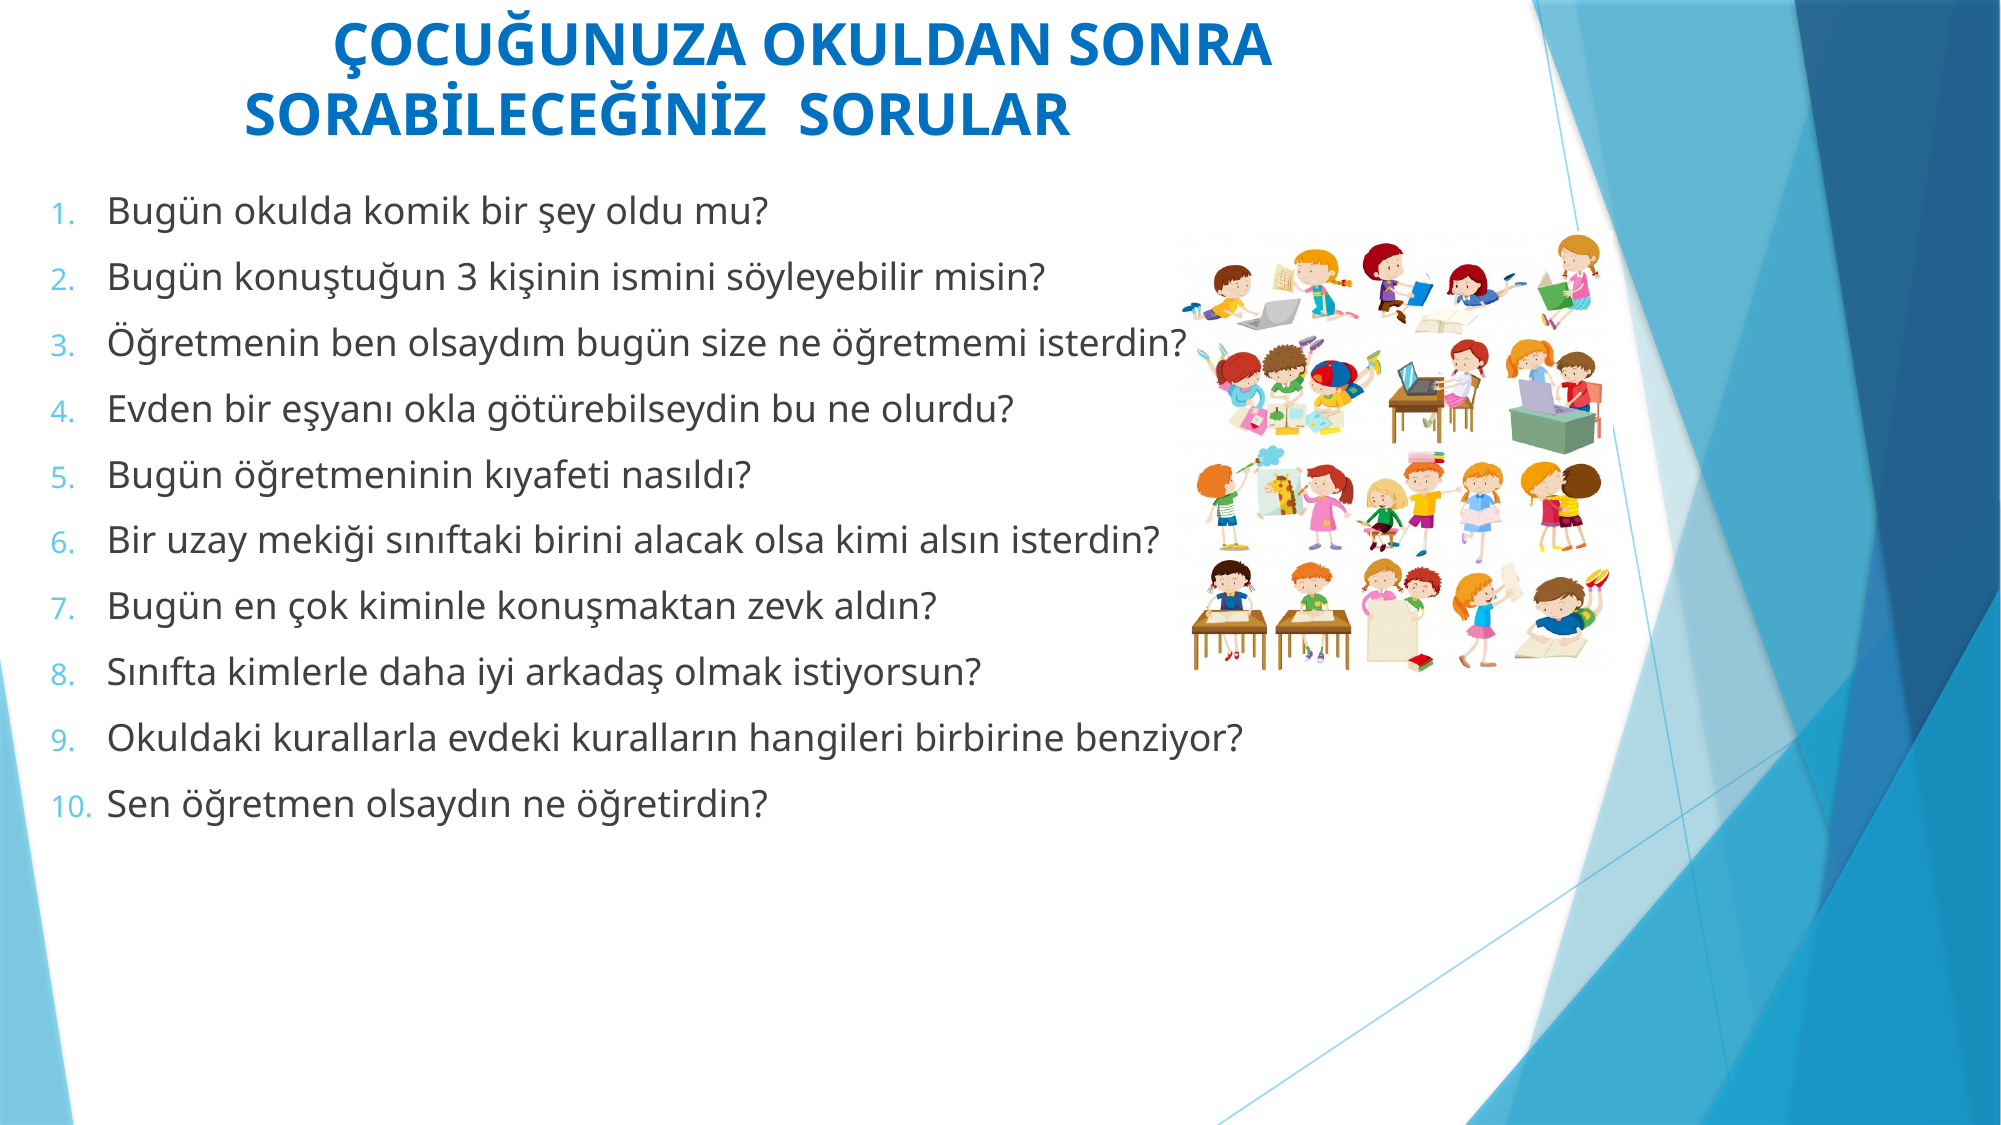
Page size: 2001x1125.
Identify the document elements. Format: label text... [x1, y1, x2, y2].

list Bugün okulda komik bir şey oldu mu? Bugün konuştuğun 3 kişinin ismini söyleyebilir misin? Öğretmenin ben olsaydım bugün size ne öğretmemi isterdin? Evden bir eşyanı okla götürebilseydin bu ne olurdu? Bugün öğretmeninin kıyafeti nasıldı? Bir uzay mekiği sınıftaki birini alacak olsa kimi alsın isterdin? Bugün en çok kiminle konuşmaktan zevk aldın? Sınıfta kimlerle daha iyi arkadaş olmak istiyorsun? Okuldaki kurallarla evdeki kuralların hangileri birbirine benziyor? Sen öğretmen olsaydın ne öğretirdin? [35, 179, 1631, 1039]
picture [1177, 230, 1613, 676]
title ÇOCUĞUNUZA OKULDAN SONRA SORABİLECEĞİNİZ SORULAR [83, 0, 1522, 179]
